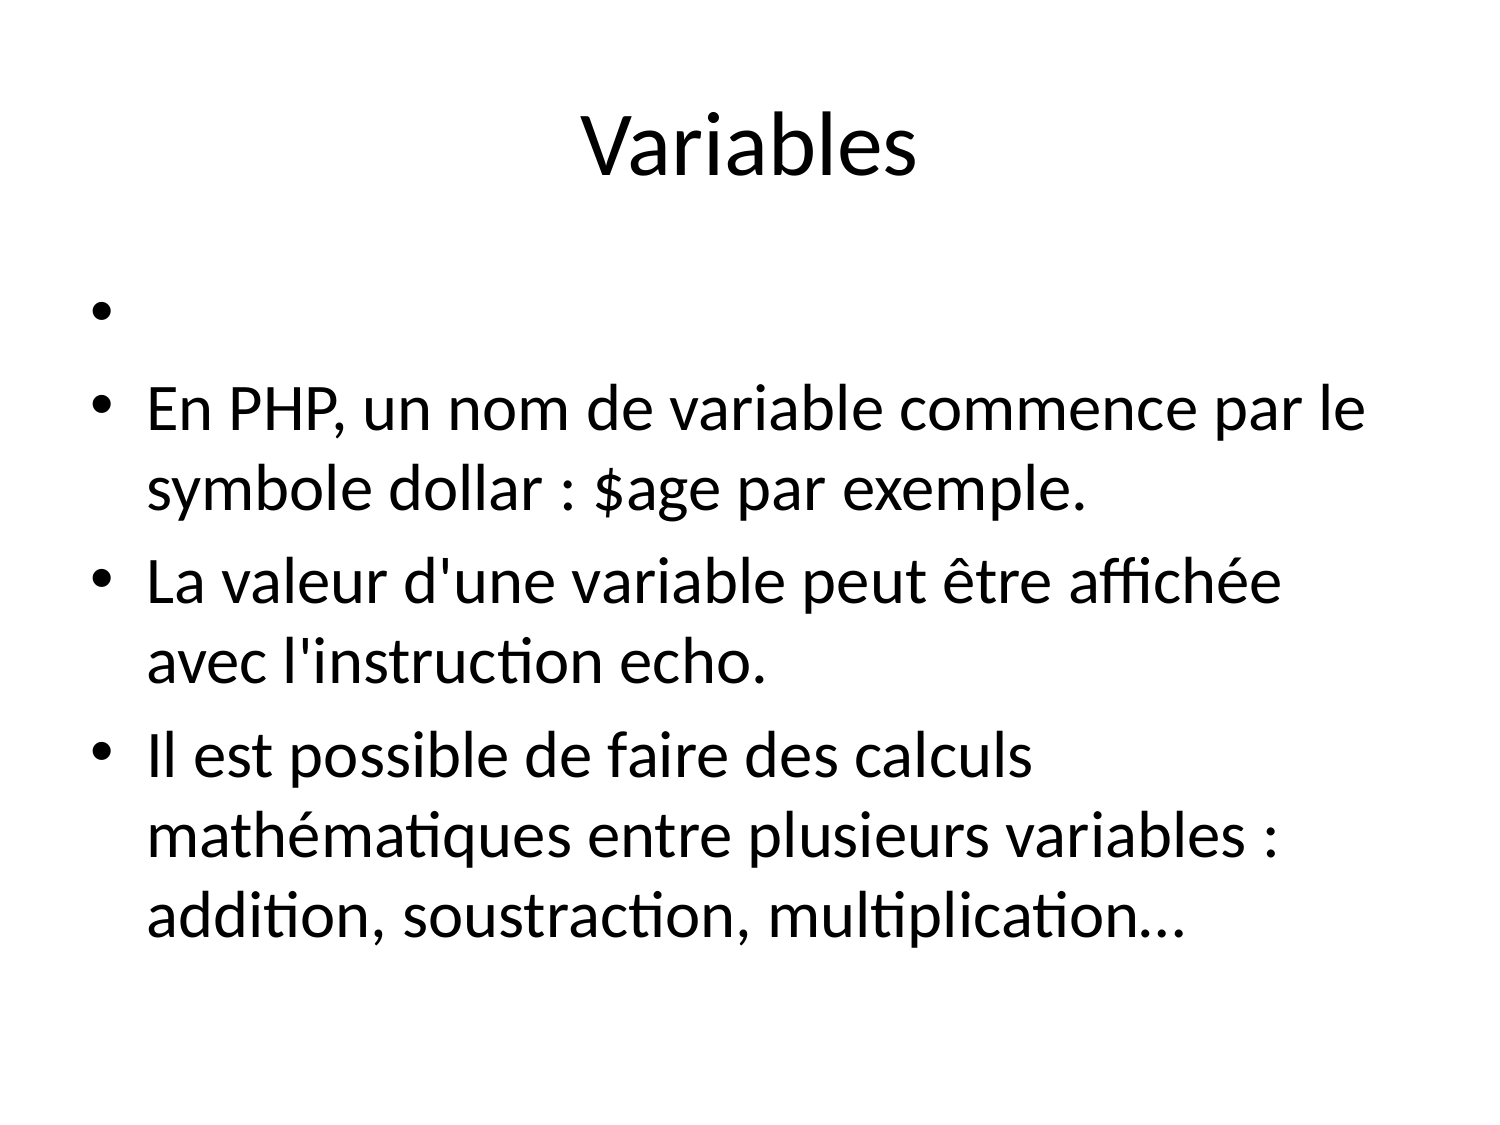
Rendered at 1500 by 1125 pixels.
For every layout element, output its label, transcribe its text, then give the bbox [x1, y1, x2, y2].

list En PHP, un nom de variable commence par le symbole dollar : $age par exemple. La valeur d'une variable peut être affichée avec l'instruction echo. Il est possible de faire des calculs mathématiques entre plusieurs variables : addition, soustraction, multiplication… [75, 262, 1425, 1005]
title Variables [75, 45, 1425, 233]
